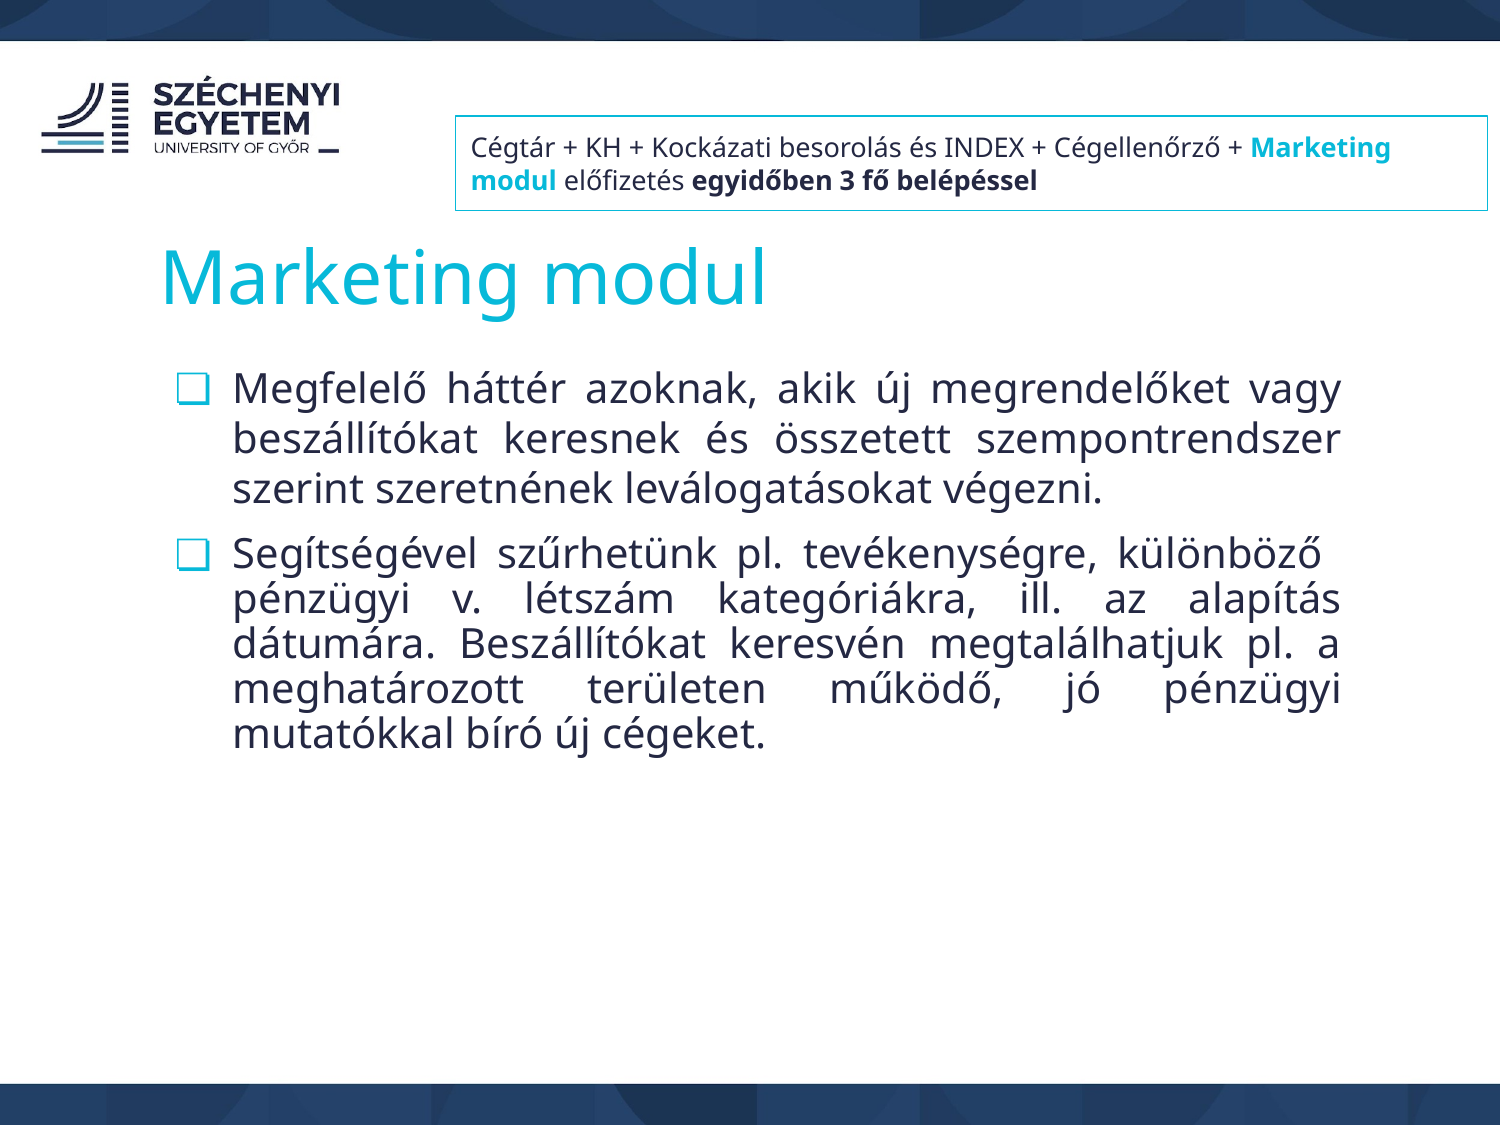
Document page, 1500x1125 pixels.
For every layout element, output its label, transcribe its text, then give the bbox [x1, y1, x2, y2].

picture [0, 0, 1500, 1125]
text_box Cégtár + KH + Kockázati besorolás és INDEX + Cégellenőrző + Marketing modul előfizetés egyidőben 3 fő belépéssel [455, 115, 1488, 211]
text_box Marketing modul [145, 235, 1286, 326]
text_box Megfelelő háttér azoknak, akik új megrendelőket vagy beszállítókat keresnek és összetett szempontrendszer szerint szeretnének leválogatásokat végezni. Segítségével szűrhetünk pl. tevékenységre, különböző pénzügyi v. létszám kategóriákra, ill. az alapítás dátumára. Beszállítókat keresvén megtalálhatjuk pl. a meghatározott területen működő, jó pénzügyi mutatókkal bíró új cégeket. [142, 354, 1357, 766]
